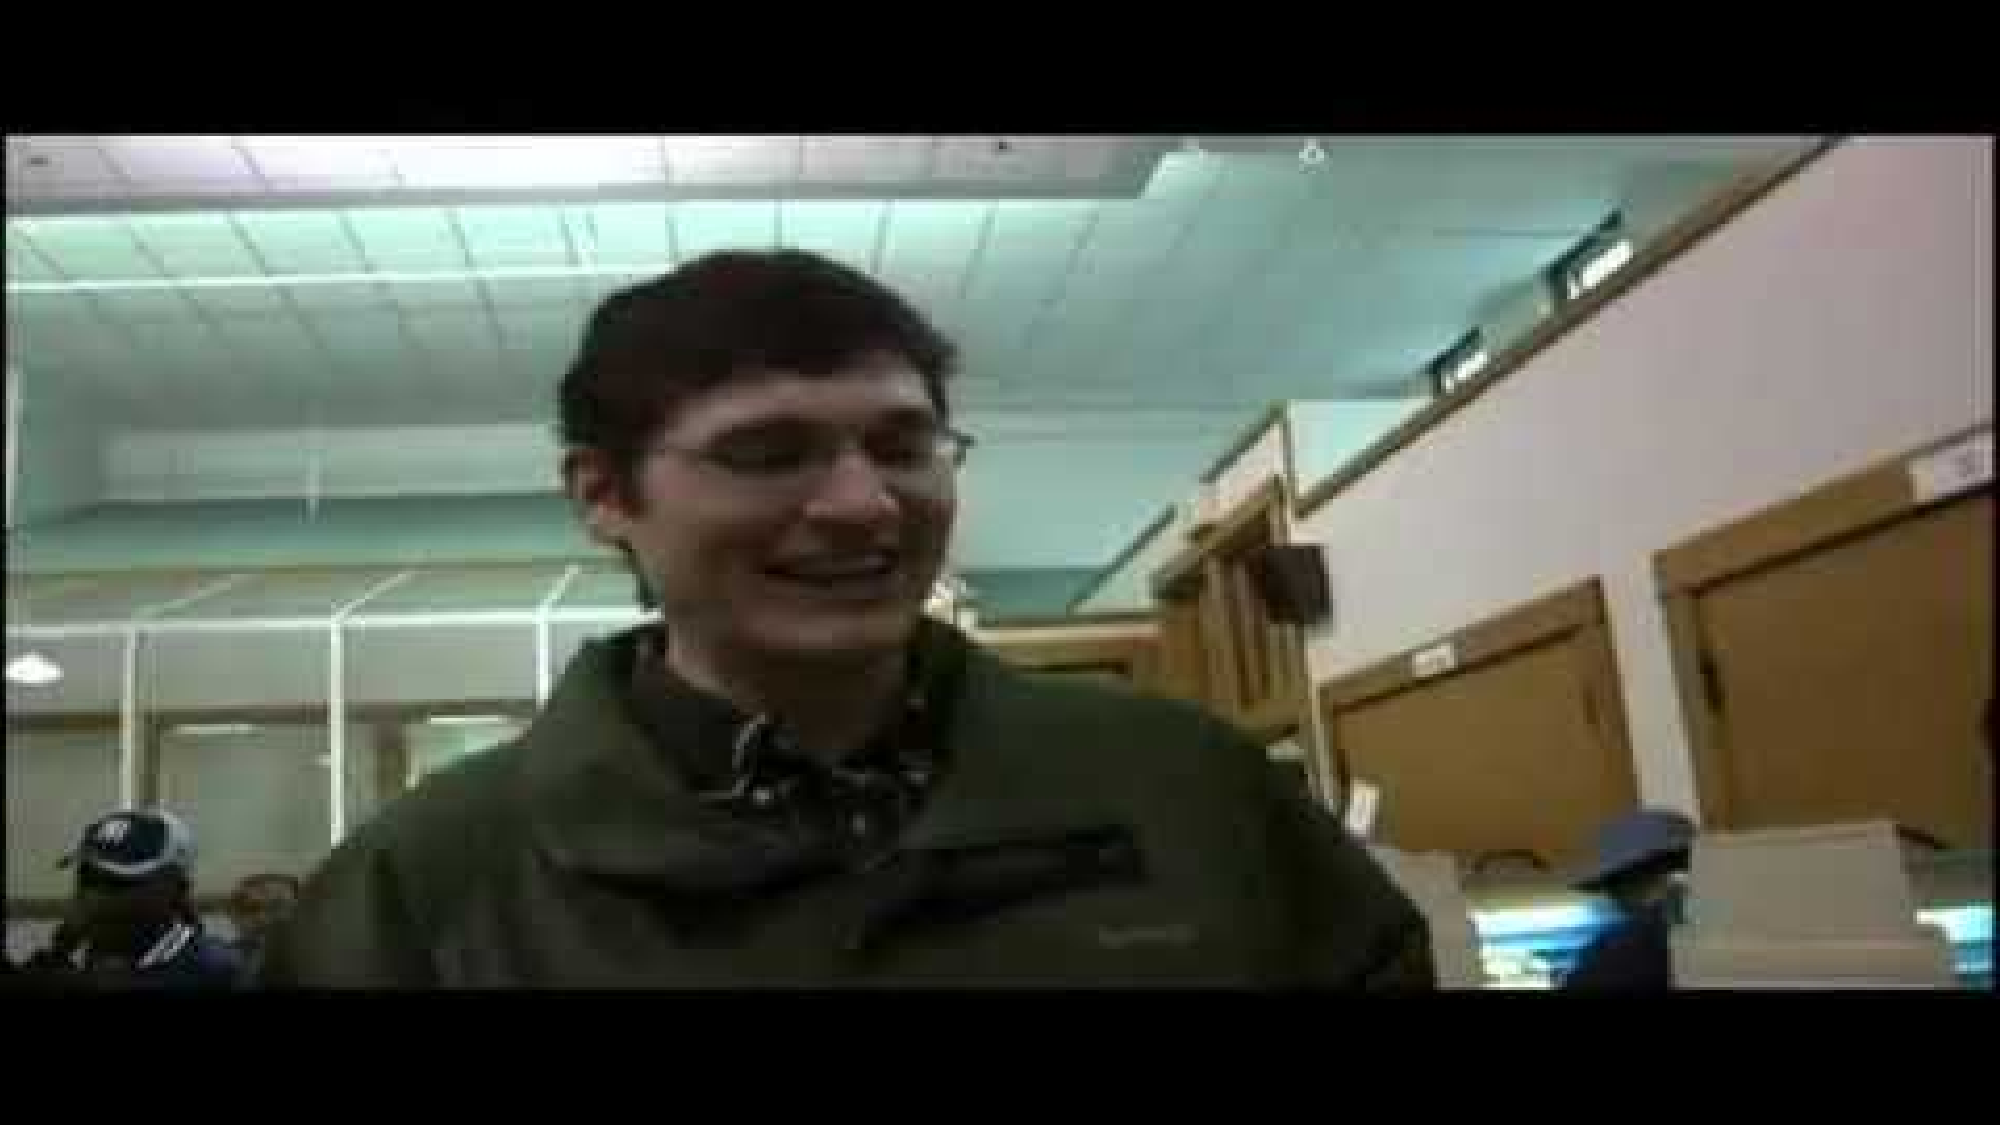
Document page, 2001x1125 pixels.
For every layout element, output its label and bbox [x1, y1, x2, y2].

text_box [0, 0, 2000, 1125]
